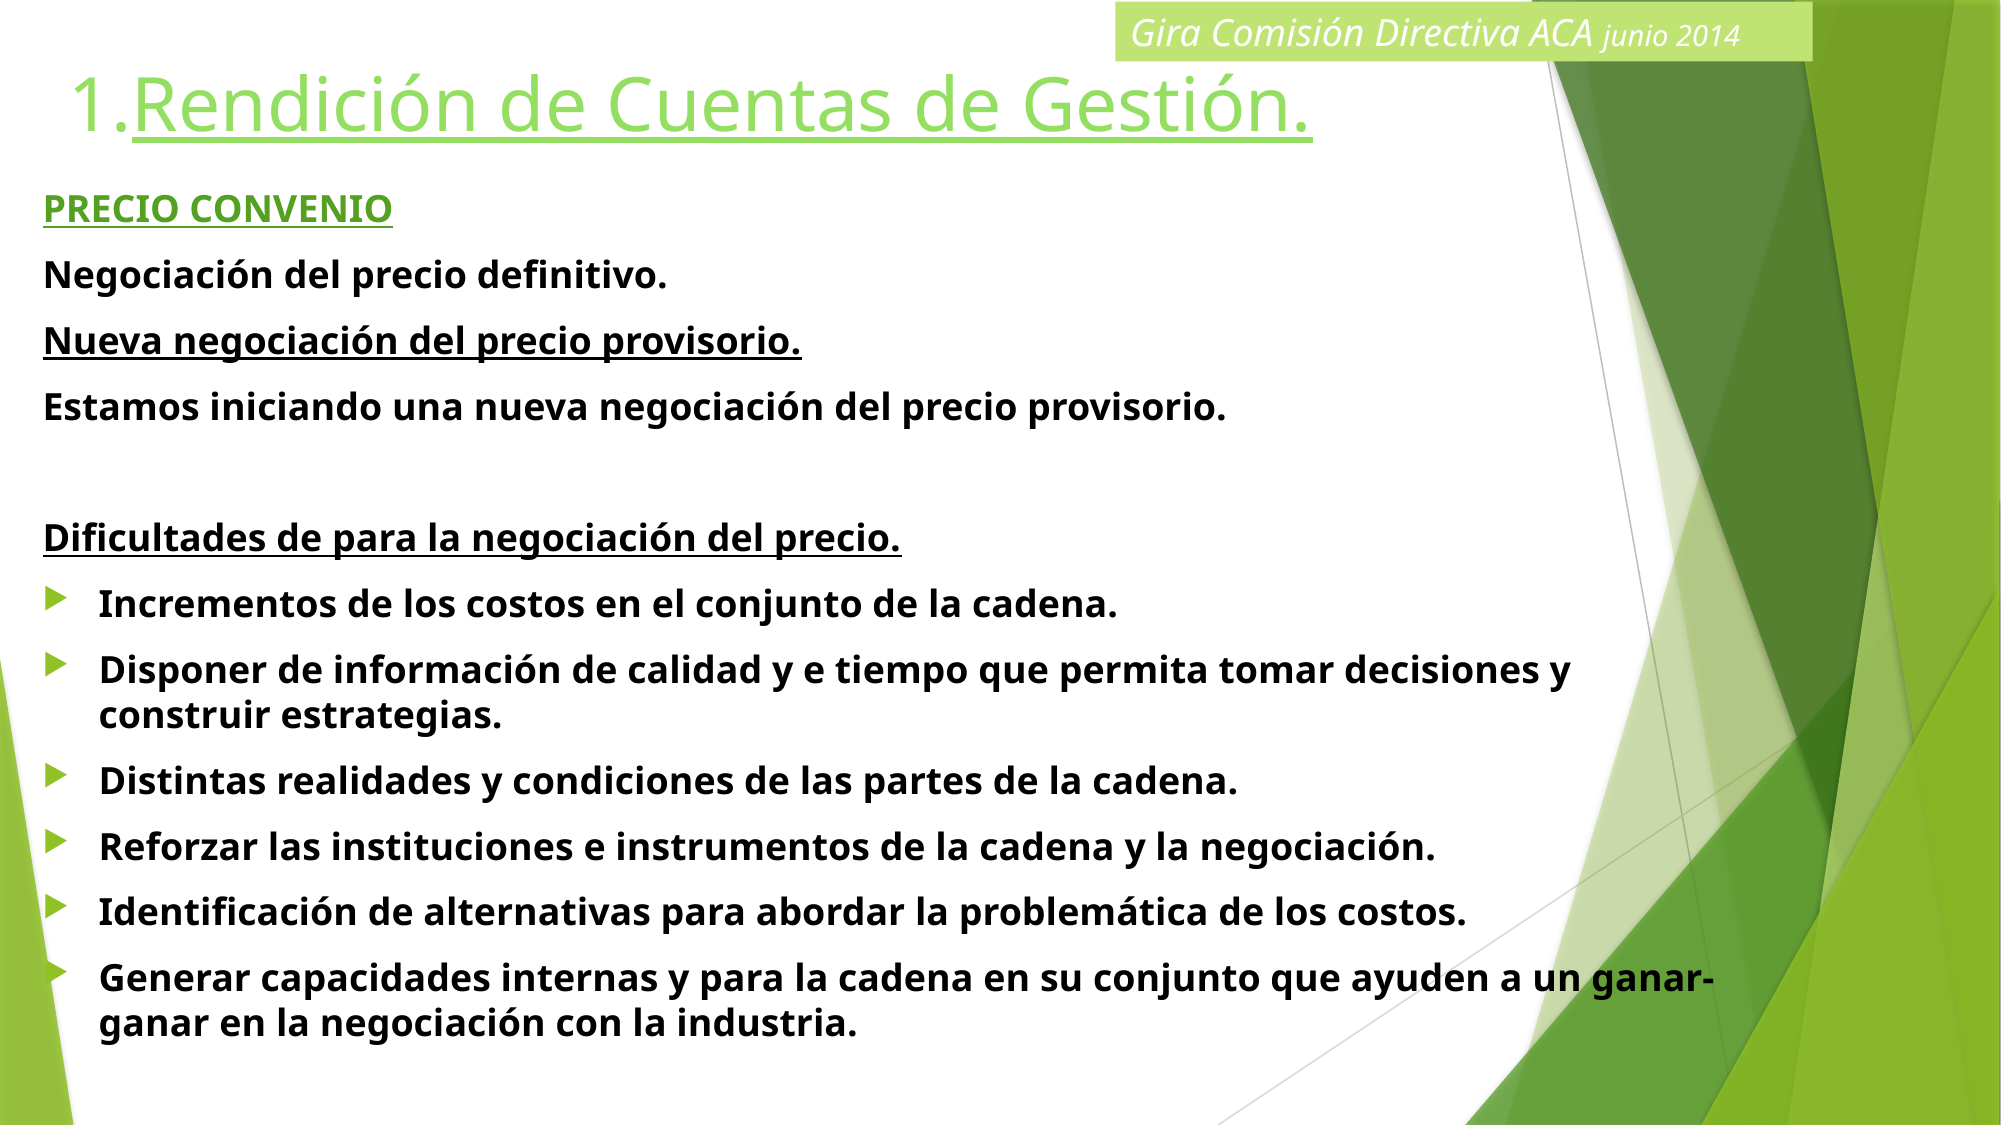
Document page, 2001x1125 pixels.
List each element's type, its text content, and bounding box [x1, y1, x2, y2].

title Rendición de Cuentas de Gestión. [53, 49, 1465, 177]
list PRECIO CONVENIO Negociación del precio definitivo. Nueva negociación del precio provisorio. Estamos iniciando una nueva negociación del precio provisorio. Dificultades de para la negociación del precio. Incrementos de los costos en el conjunto de la cadena. Disponer de información de calidad y e tiempo que permita tomar decisiones y construir estrategias. Distintas realidades y condiciones de las partes de la cadena. Reforzar las instituciones e instrumentos de la cadena y la negociación. Identificación de alternativas para abordar la problemática de los costos. Generar capacidades internas y para la cadena en su conjunto que ayuden a un ganar-ganar en la negociación con la industria. [27, 177, 1758, 1125]
text_box Gira Comisión Directiva ACA junio 2014 [1115, 1, 1813, 62]
